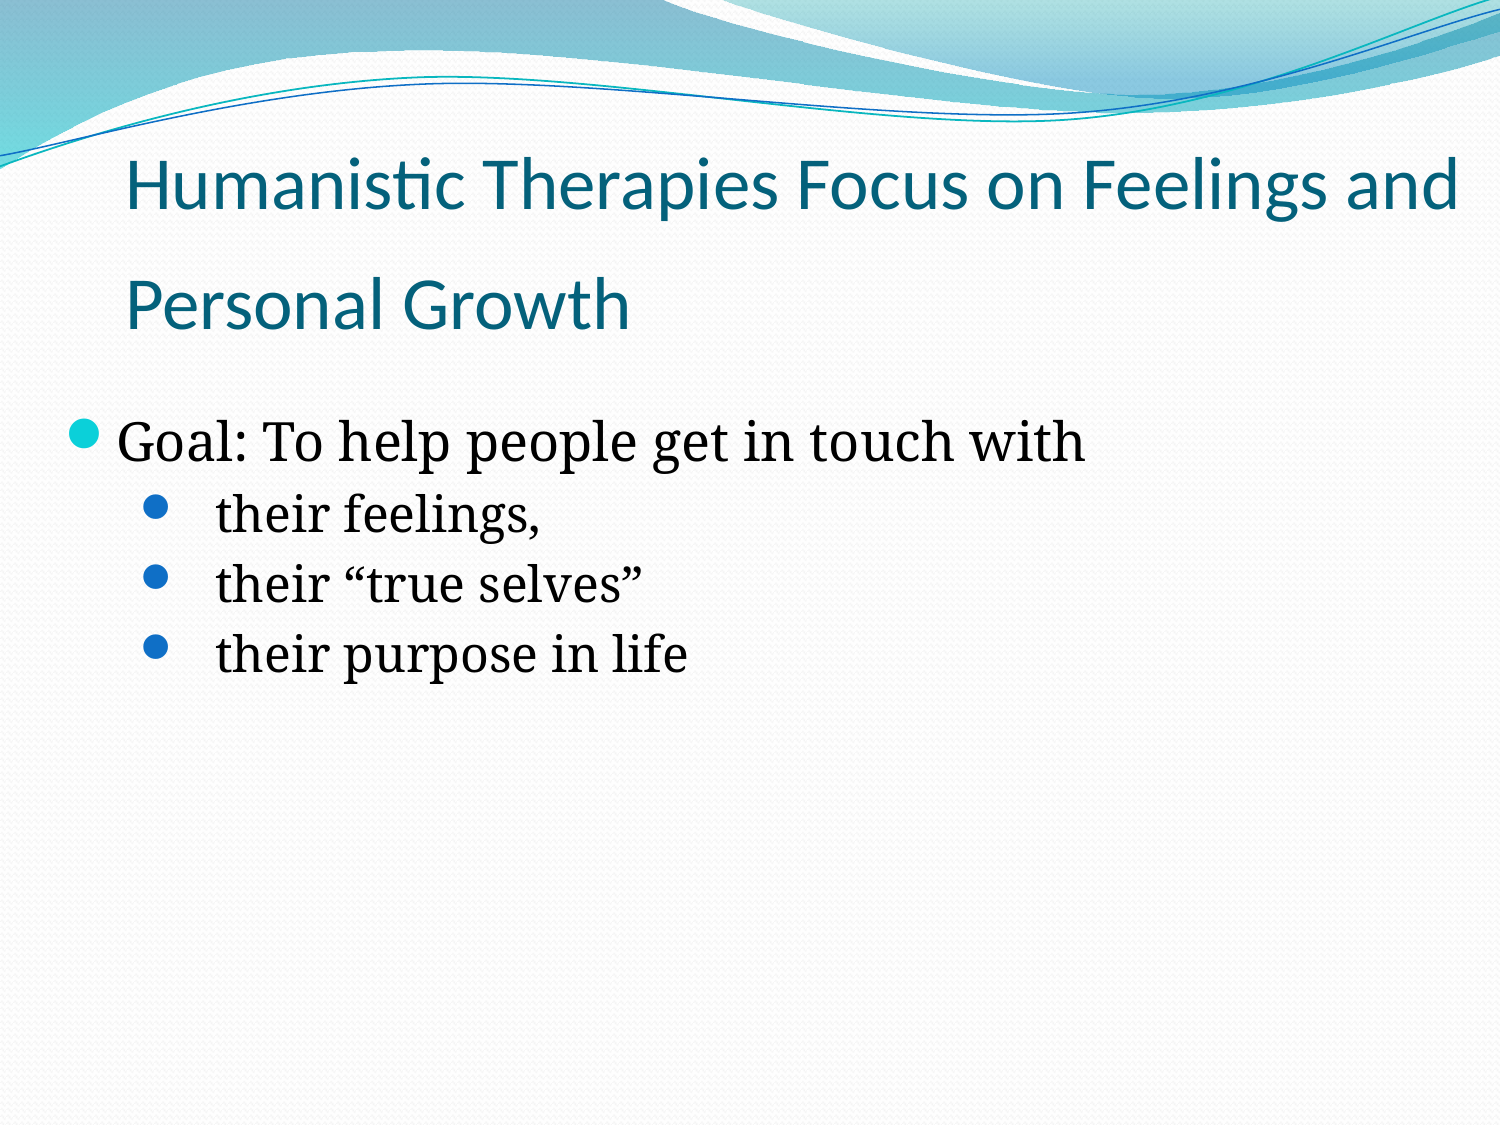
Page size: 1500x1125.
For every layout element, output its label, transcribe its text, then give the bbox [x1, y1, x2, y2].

title Humanistic Therapies Focus on Feelings and Personal Growth [125, 50, 1463, 350]
list Goal: To help people get in touch with their feelings, their “true selves” their purpose in life [50, 399, 1463, 1038]
